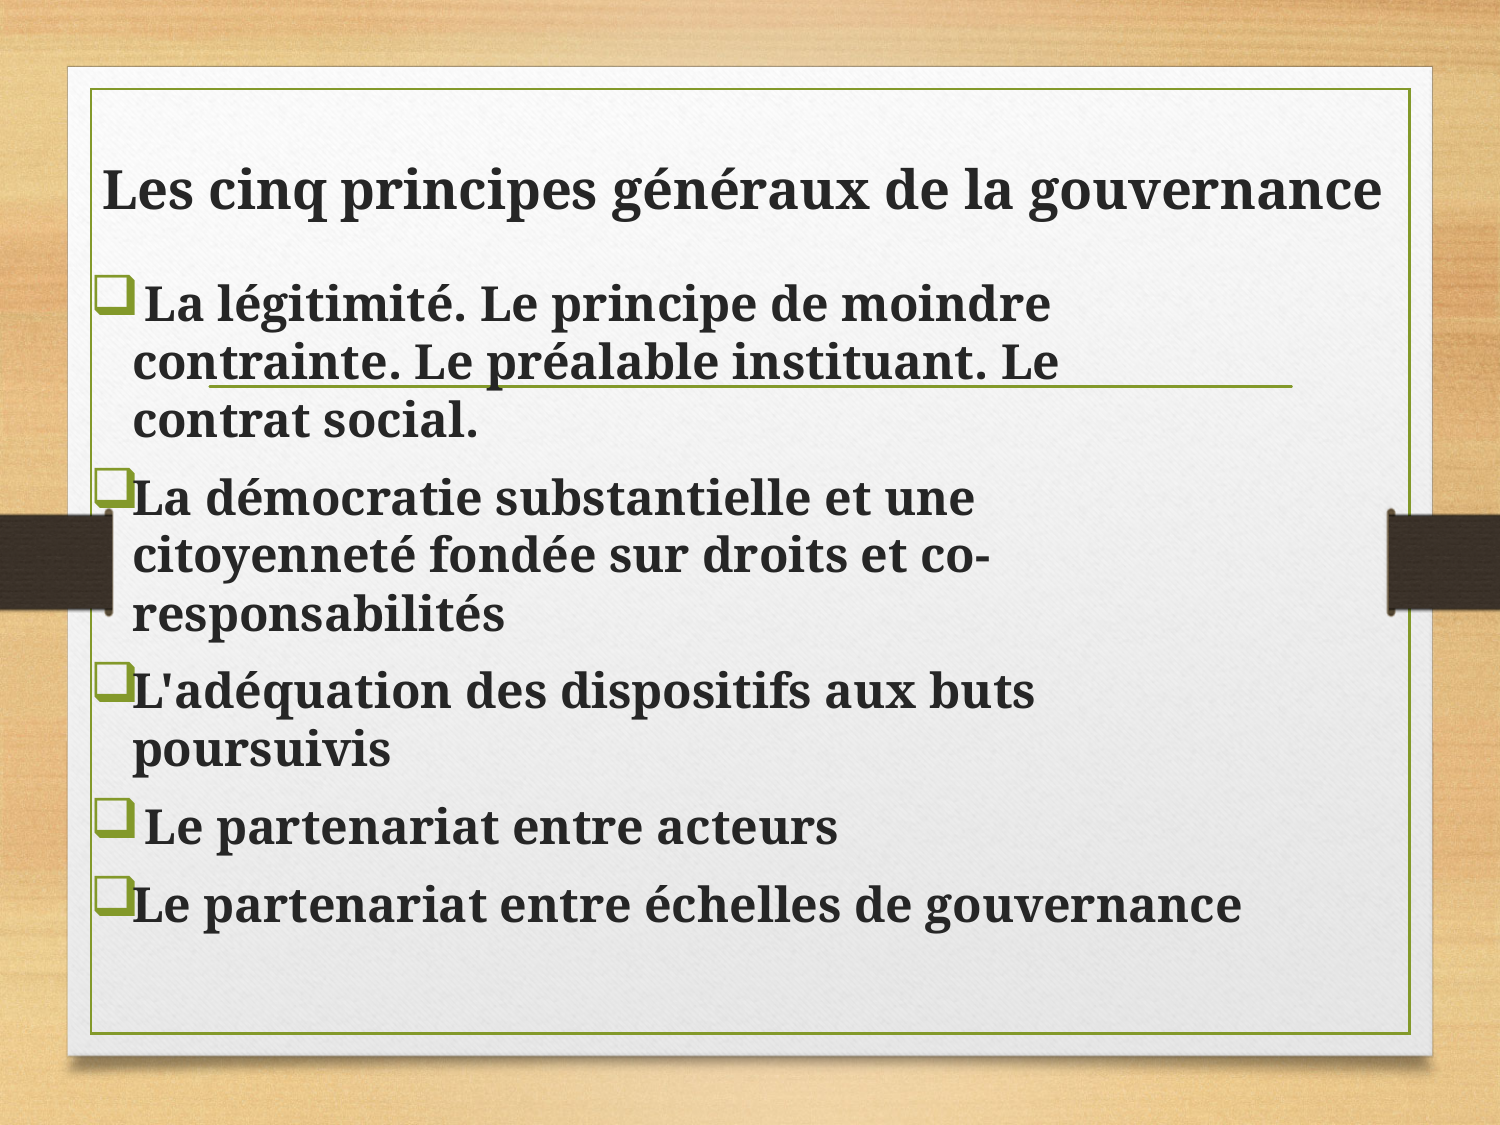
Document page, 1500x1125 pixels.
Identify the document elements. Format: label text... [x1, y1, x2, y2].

title Les cinq principes généraux de la gouvernance [75, 120, 1412, 255]
picture [0, 0, 1500, 1125]
list La légitimité. Le principe de moindre contrainte. Le préalable instituant. Le contrat social. La démocratie substantielle et une citoyenneté fondée sur droits et co-responsabilités L'adéquation des dispositifs aux buts poursuivis Le partenariat entre acteurs Le partenariat entre échelles de gouvernance [75, 187, 1263, 1059]
